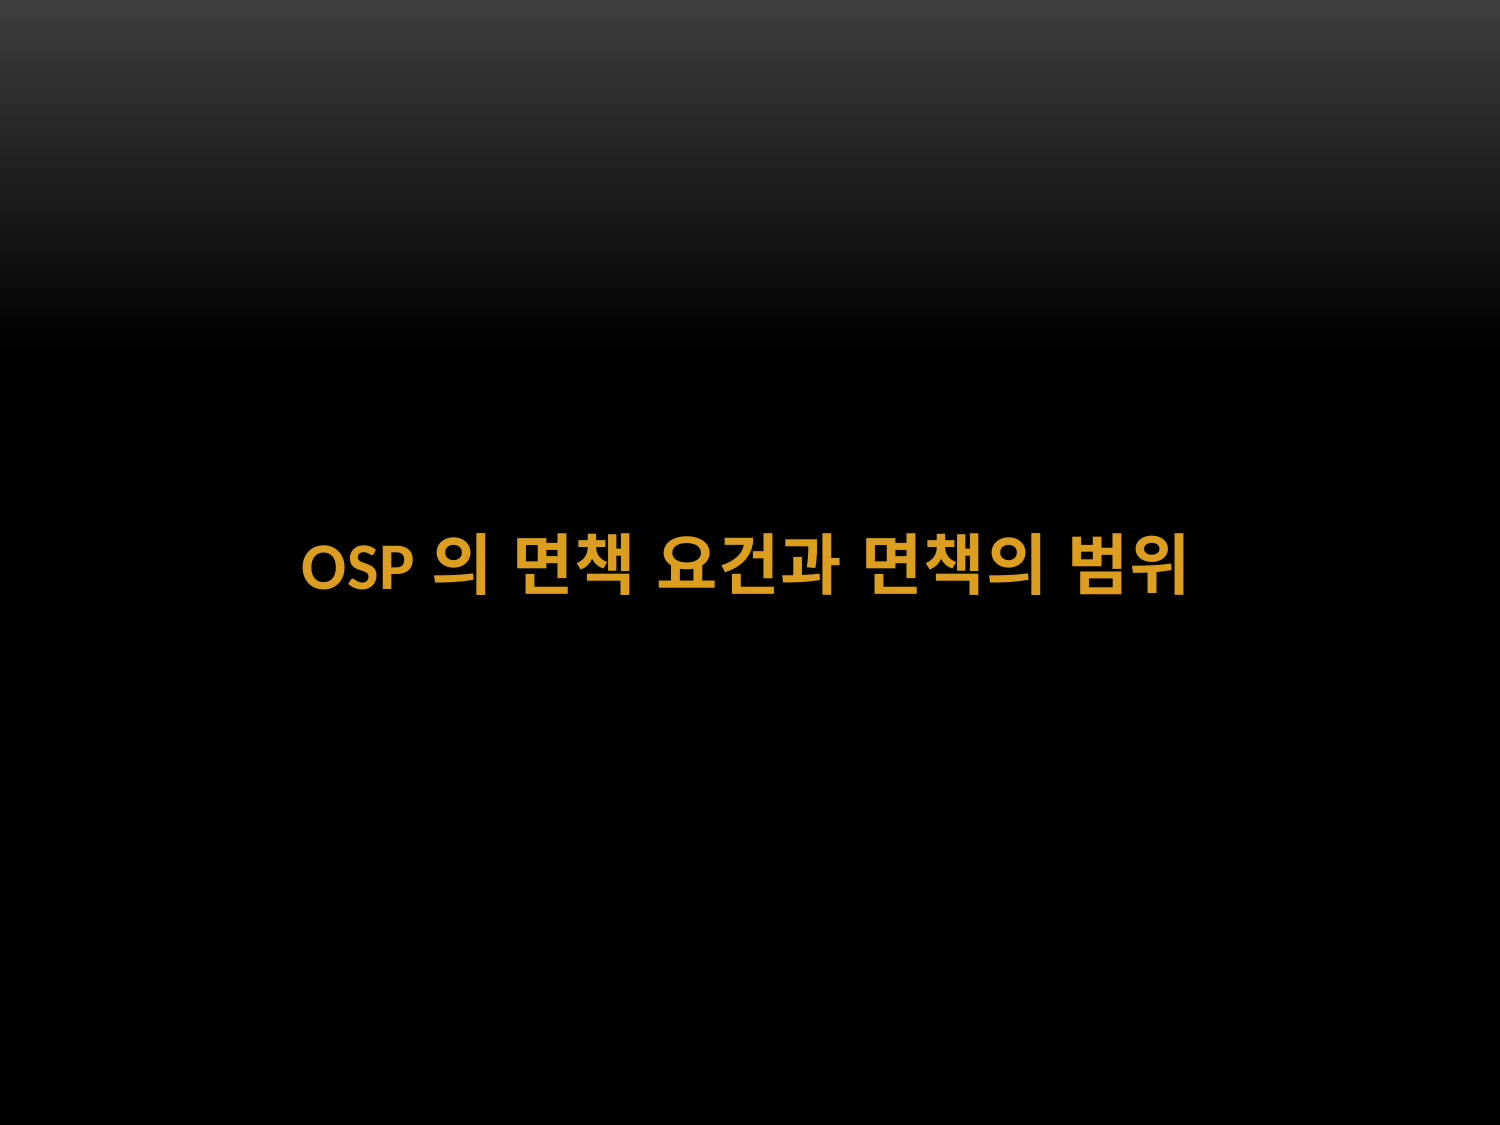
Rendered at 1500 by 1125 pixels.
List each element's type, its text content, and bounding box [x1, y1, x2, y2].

list OSP의 면책 요건과 면책의 범위 [99, 0, 1394, 1125]
